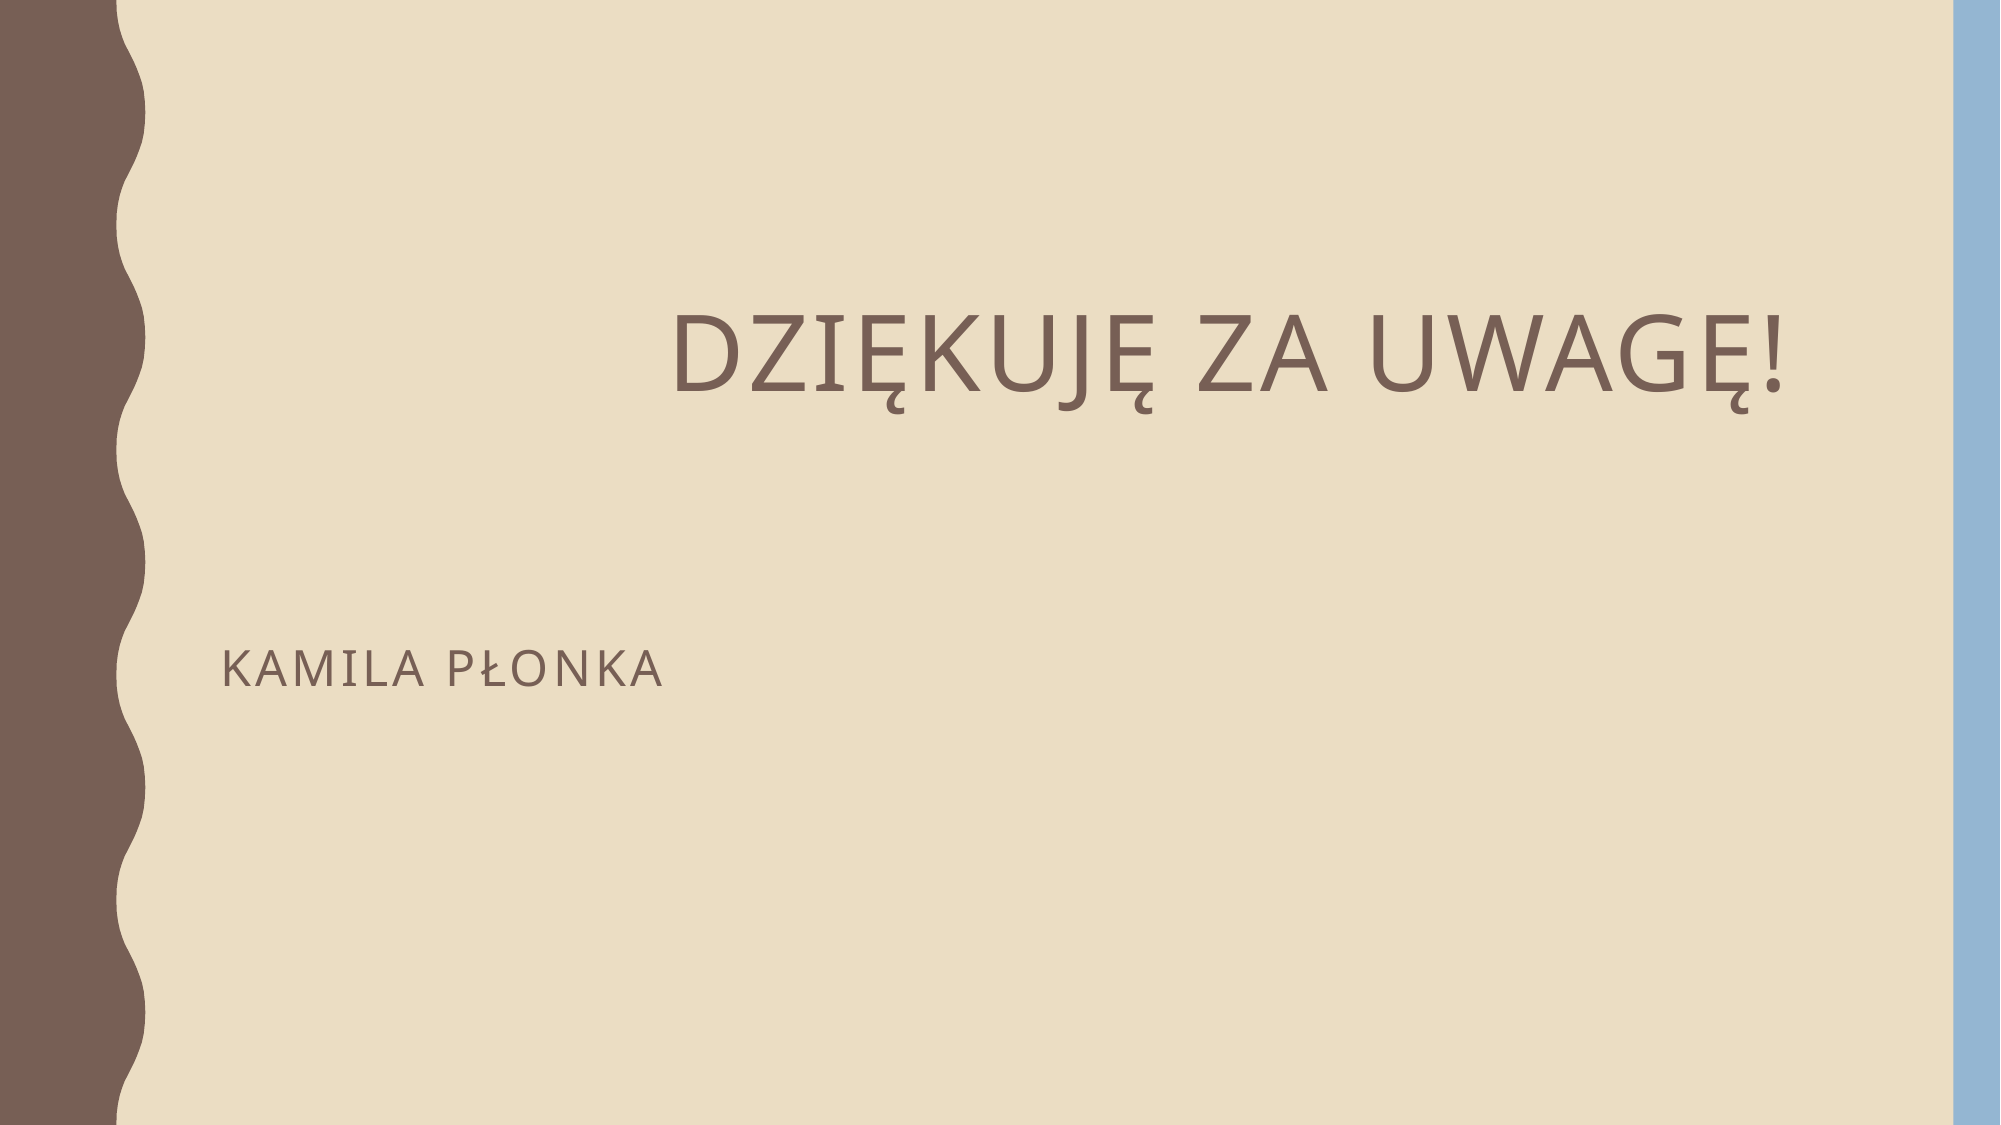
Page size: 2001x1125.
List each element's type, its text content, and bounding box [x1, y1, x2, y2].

title dziękuję za uwagę! Kamila płonka [205, 62, 1875, 772]
